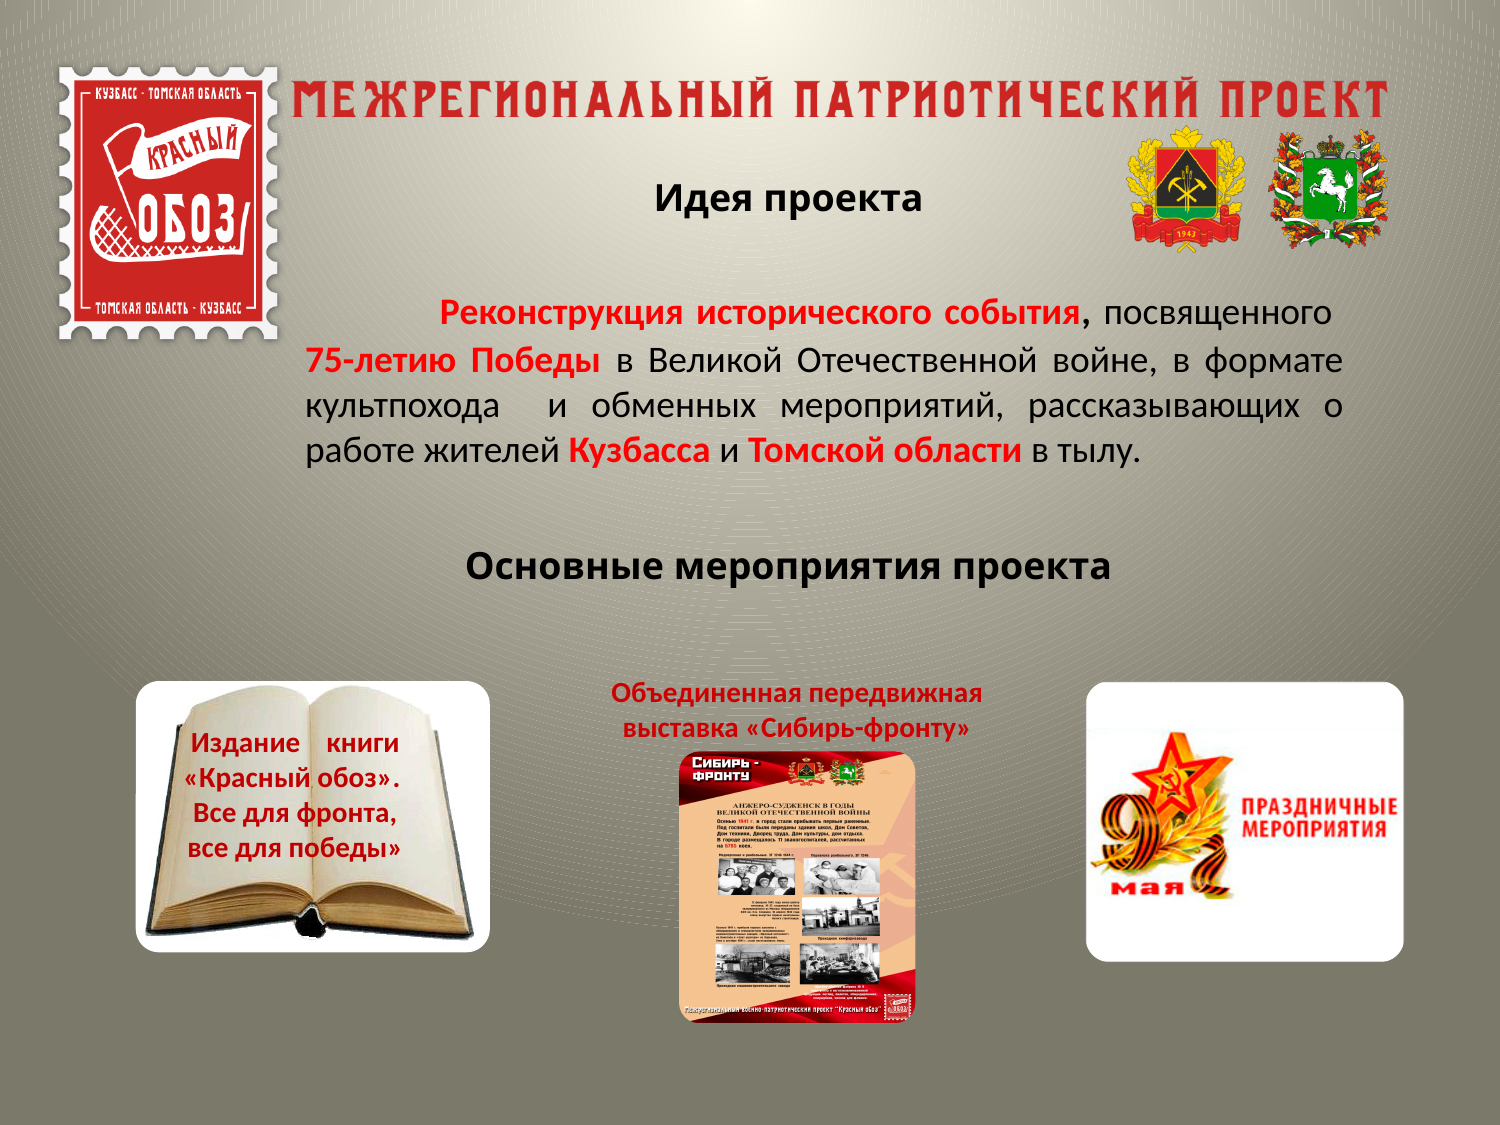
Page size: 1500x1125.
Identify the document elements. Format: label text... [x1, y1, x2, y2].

picture [135, 680, 491, 953]
picture [1085, 680, 1405, 963]
text_box Реконструкция исторического события, посвященного 75-летию Победы в Великой Отечественной войне, в формате культпохода и обменных мероприятий, рассказывающих о работе жителей Кузбасса и Томской области в тылу. [290, 267, 1360, 477]
picture [1268, 129, 1388, 249]
picture [678, 751, 916, 1024]
text_box Основные мероприятия проекта [450, 534, 1128, 595]
text_box Идея проекта [605, 166, 972, 227]
text_box Объединенная передвижная выставка «Сибирь-фронту» [572, 665, 1022, 751]
picture [1126, 124, 1246, 253]
picture [50, 59, 1394, 348]
